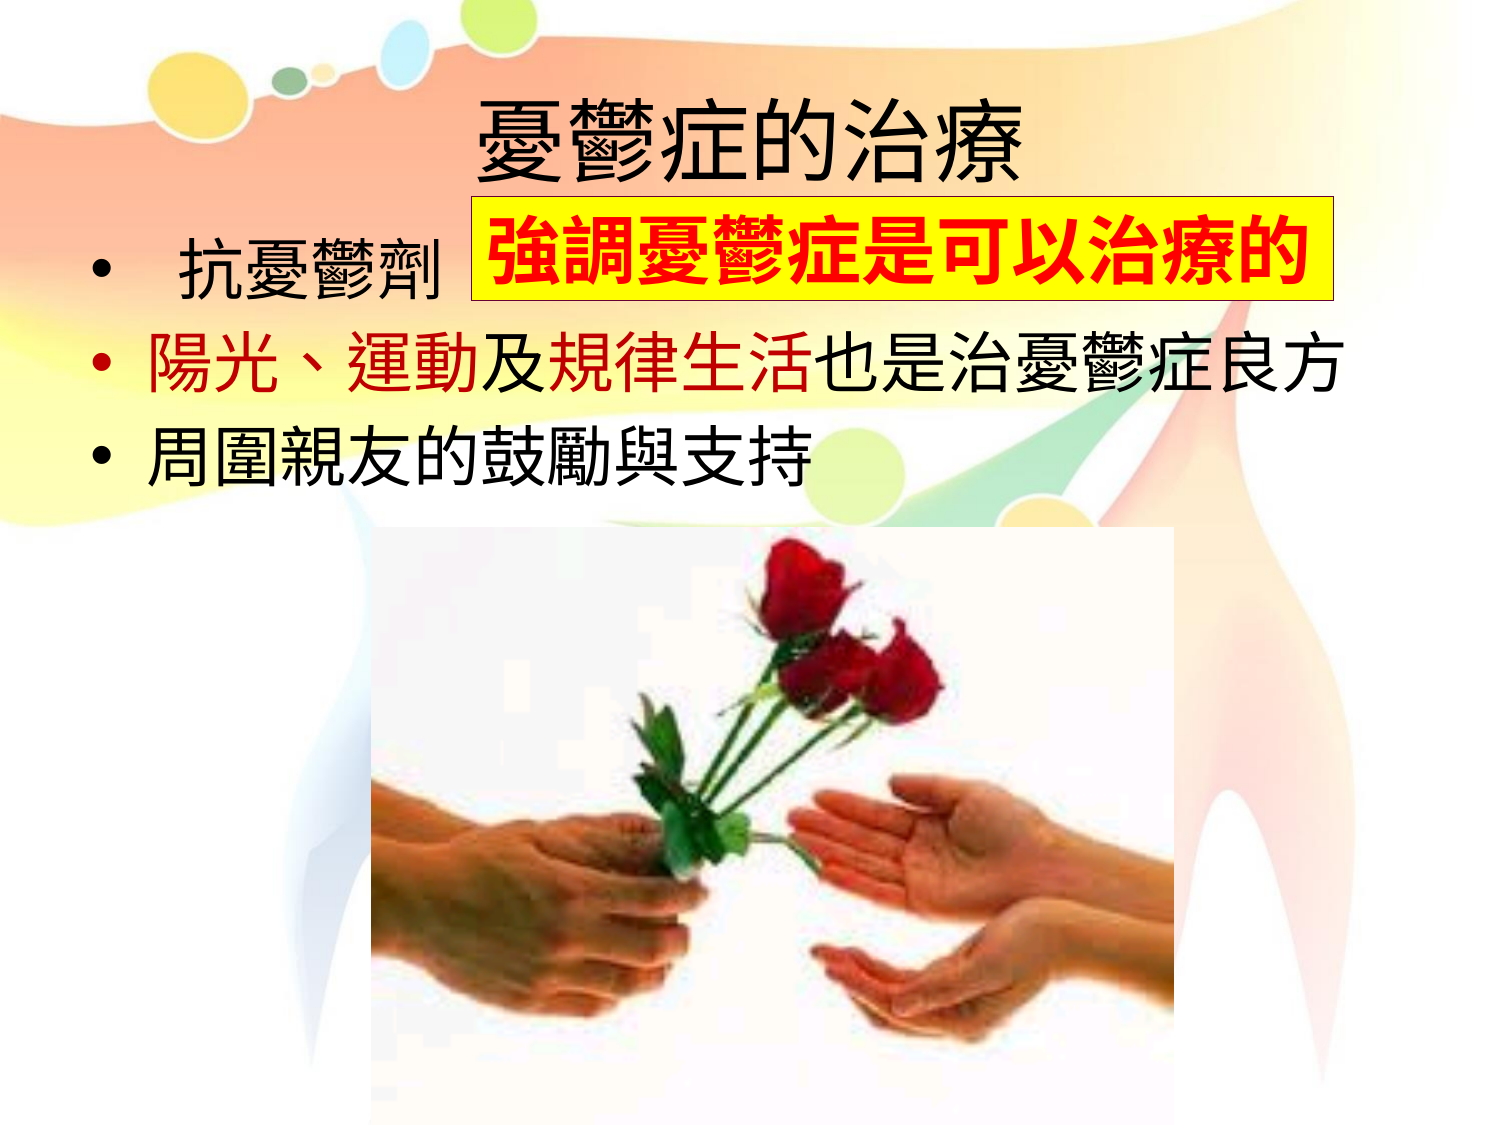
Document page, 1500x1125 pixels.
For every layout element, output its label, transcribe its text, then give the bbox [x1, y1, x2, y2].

picture [0, 0, 1500, 1125]
text_box 強調憂鬱症是可以治療的 [471, 196, 1334, 301]
list 抗憂鬱劑 陽光、運動及規律生活也是治憂鬱症良方 周圍親友的鼓勵與支持 [74, 219, 1426, 1038]
title 憂鬱症的治療 [74, 44, 1426, 219]
